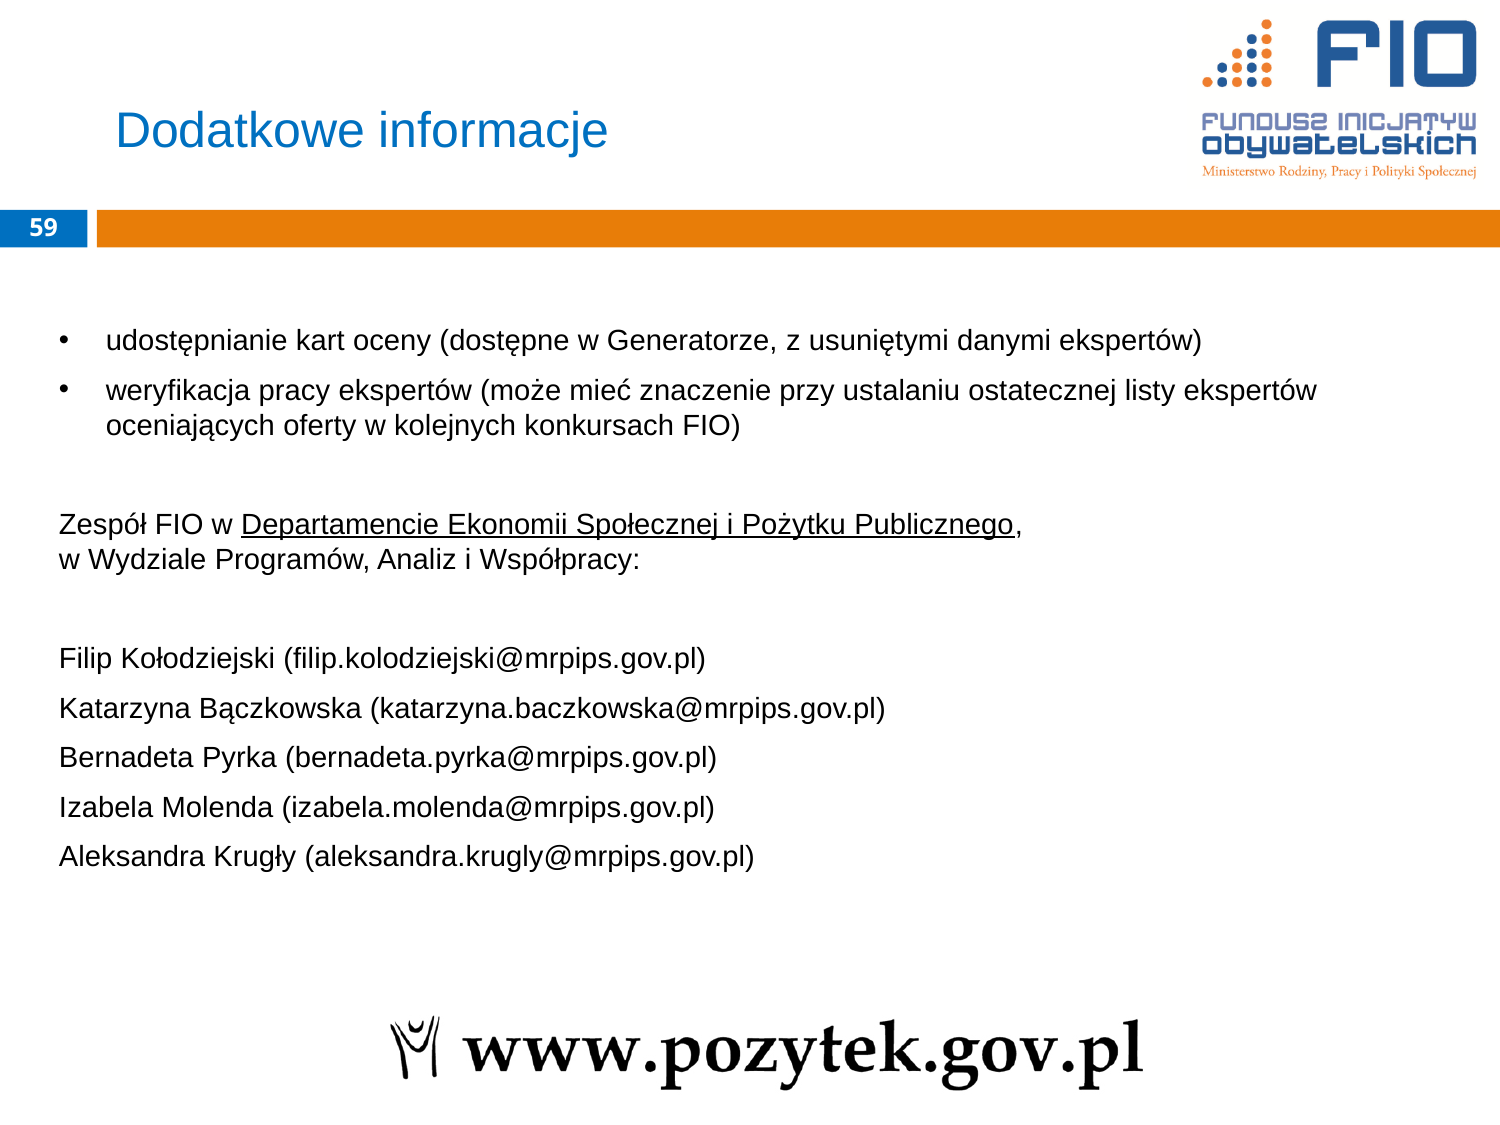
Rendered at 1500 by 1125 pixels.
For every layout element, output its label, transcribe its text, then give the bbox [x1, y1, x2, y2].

text_box udostępnianie kart oceny (dostępne w Generatorze, z usuniętymi danymi ekspertów) weryfikacja pracy ekspertów (może mieć znaczenie przy ustalaniu ostatecznej listy ekspertów oceniających oferty w kolejnych konkursach FIO) Zespół FIO w Departamencie Ekonomii Społecznej i Pożytku Publicznego, w Wydziale Programów, Analiz i Współpracy: Filip Kołodziejski (filip.kolodziejski@mrpips.gov.pl) Katarzyna Bączkowska (katarzyna.baczkowska@mrpips.gov.pl) Bernadeta Pyrka (bernadeta.pyrka@mrpips.gov.pl) Izabela Molenda (izabela.molenda@mrpips.gov.pl) Aleksandra Krugły (aleksandra.krugly@mrpips.gov.pl) [44, 266, 1418, 1075]
text_box 59 [0, 208, 88, 249]
text_box Dodatkowe informacje [100, 46, 1438, 209]
picture [371, 1001, 1152, 1101]
picture [1186, 4, 1484, 190]
